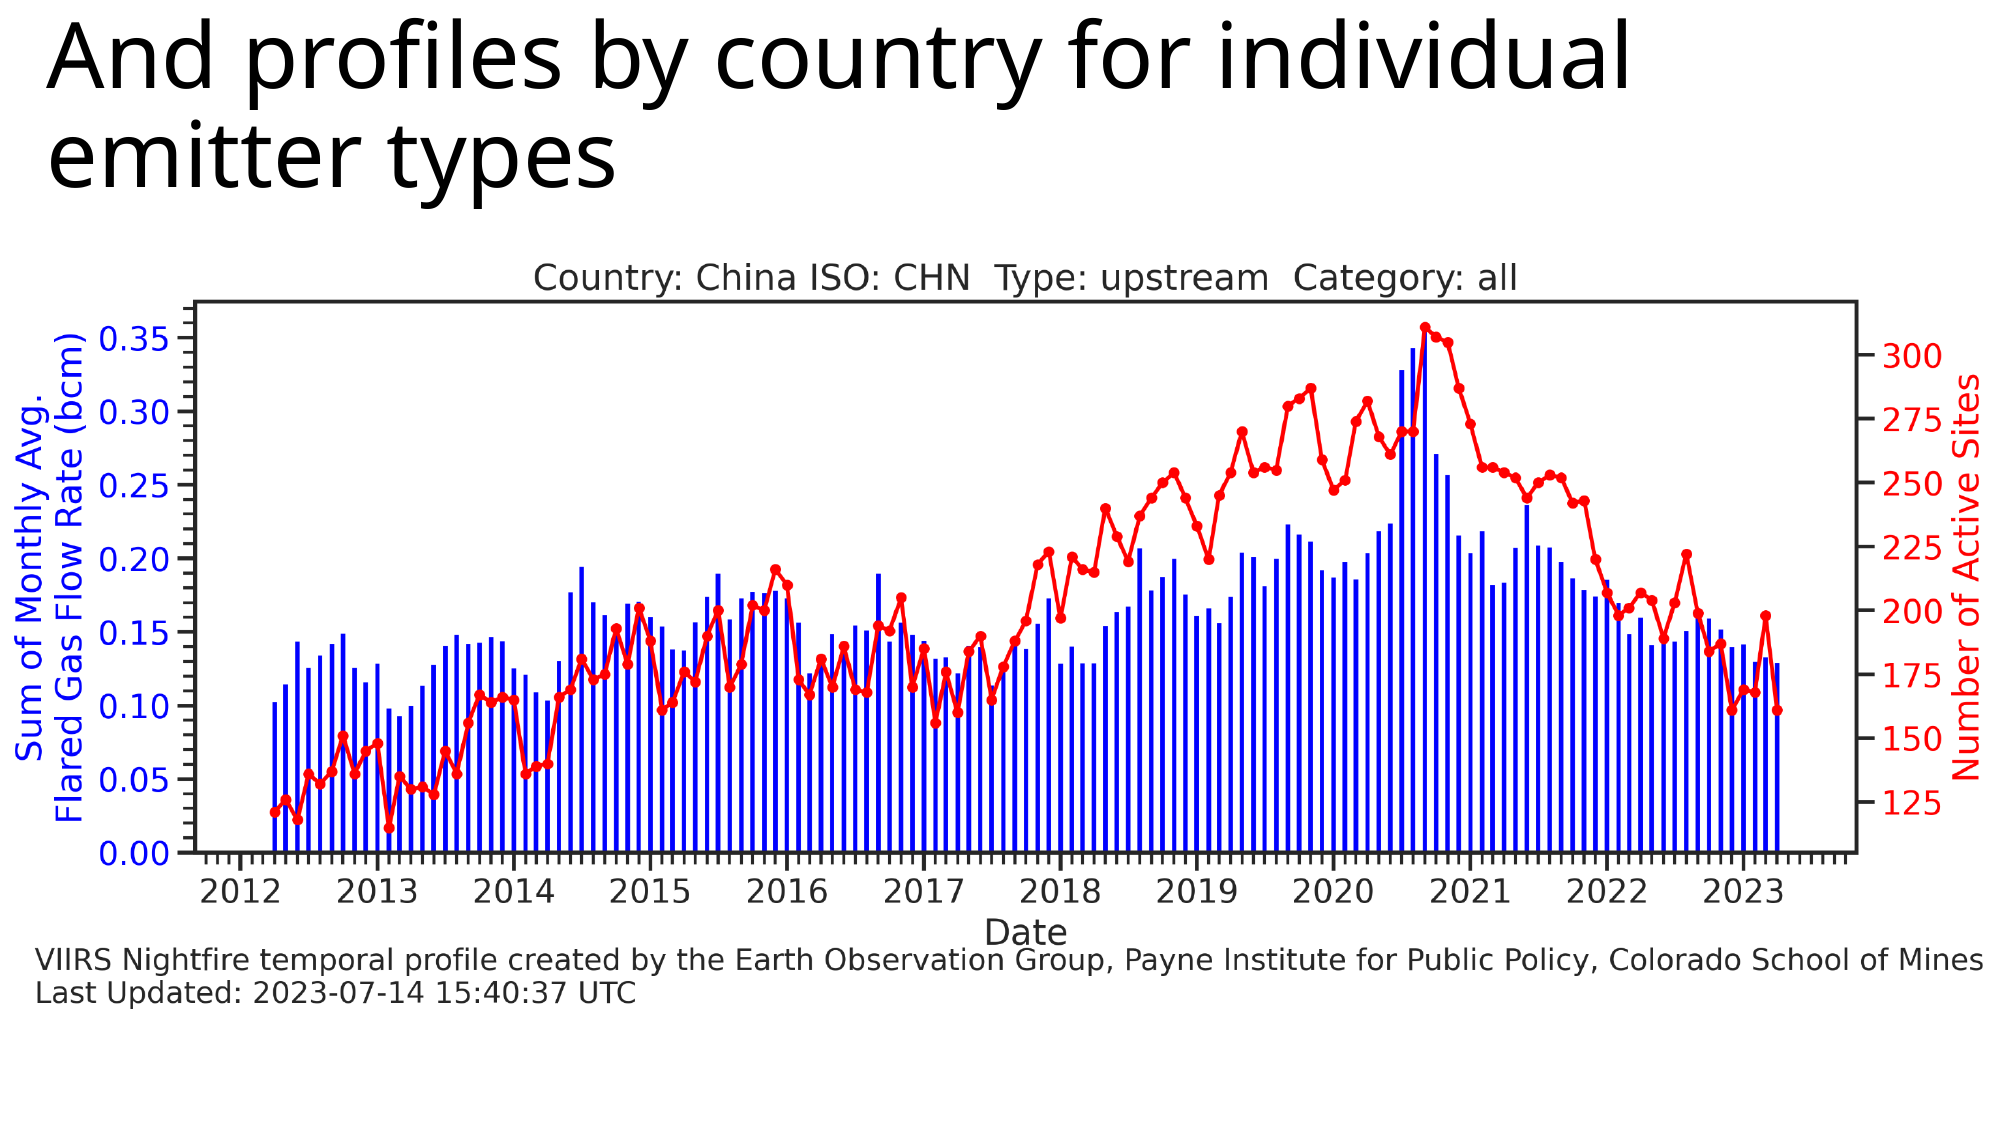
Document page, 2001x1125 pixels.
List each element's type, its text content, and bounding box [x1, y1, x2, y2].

picture [0, 248, 2000, 1023]
title And profiles by country for individual emitter types [31, 0, 1972, 218]
